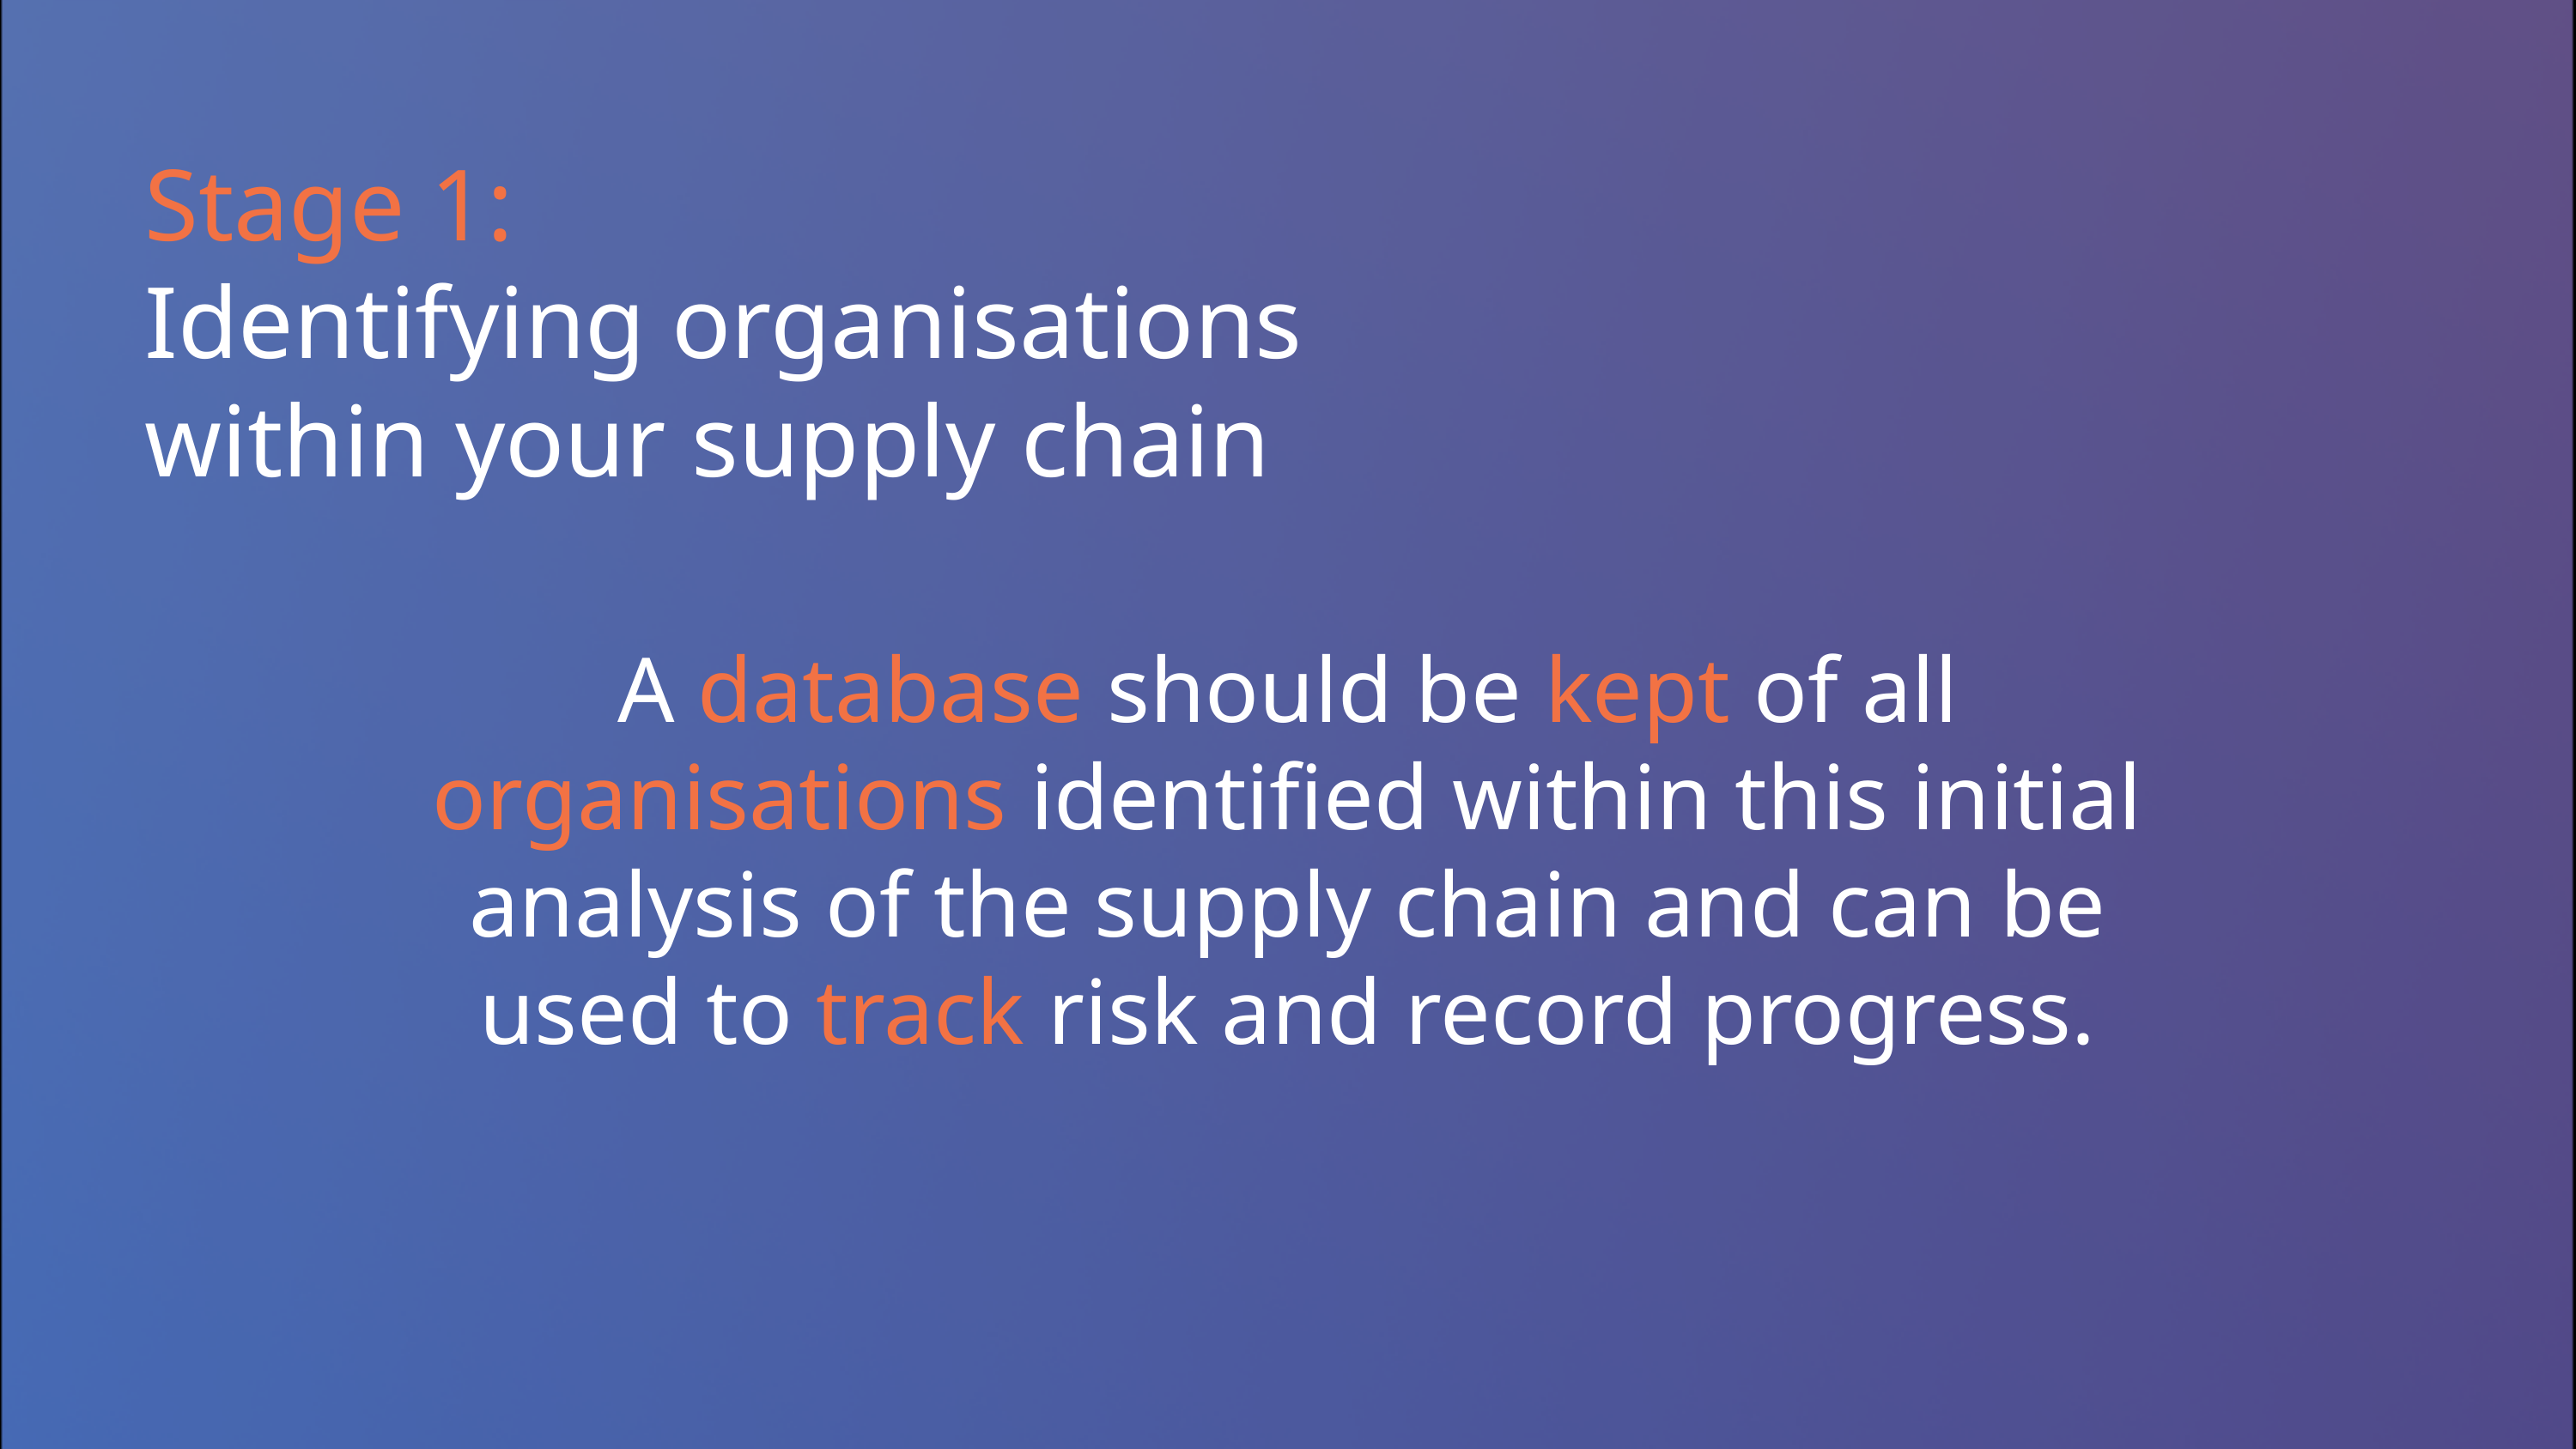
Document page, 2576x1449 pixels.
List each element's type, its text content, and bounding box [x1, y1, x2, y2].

text_box A database should be kept of all organisations identified within this initial analysis of the supply chain and can be used to track risk and record progress. [397, 633, 2179, 1063]
text_box [0, 0, 2576, 1449]
text_box Stage 1: Identifying organisations within your supply chain [144, 142, 1612, 496]
